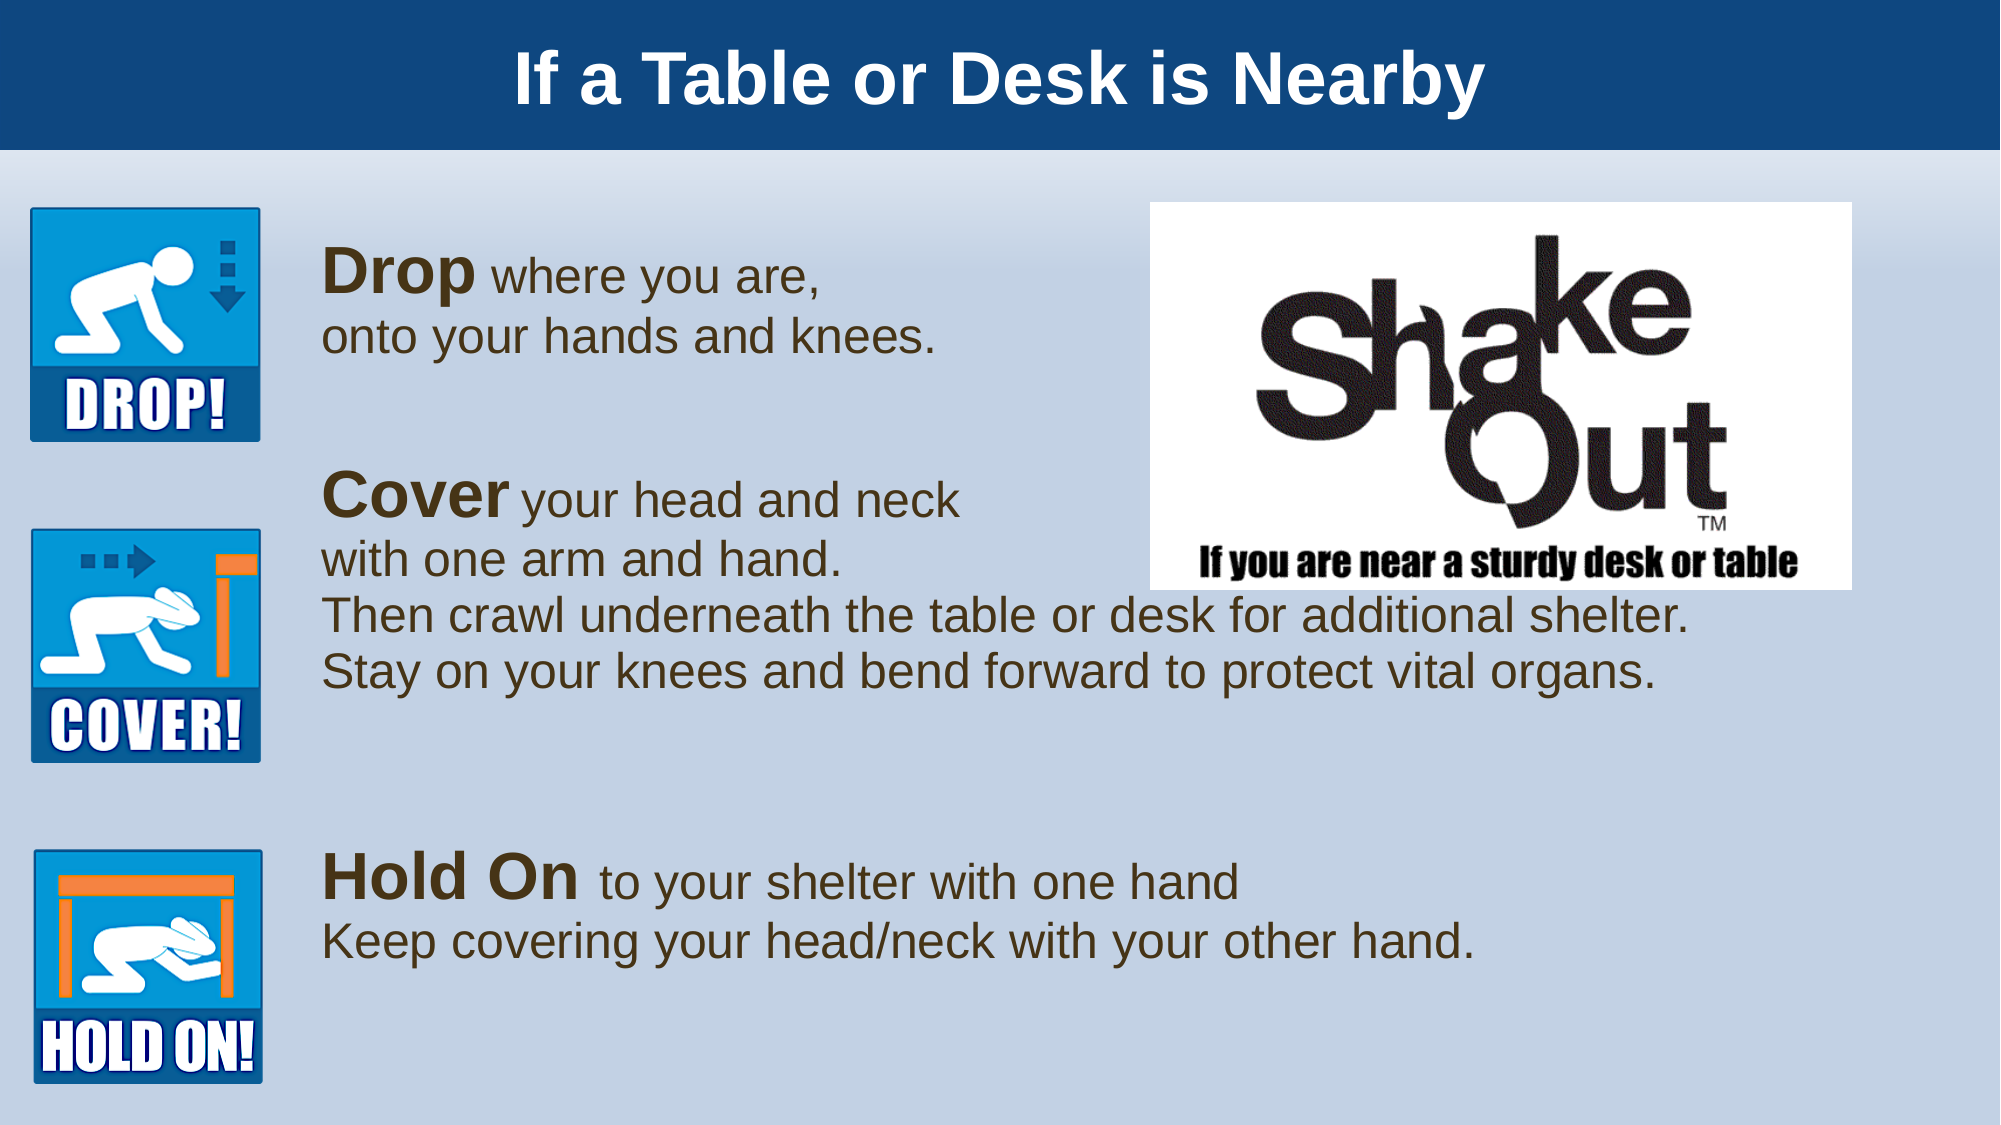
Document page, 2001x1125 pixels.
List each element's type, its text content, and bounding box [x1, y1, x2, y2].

picture [24, 848, 264, 1084]
table_header Drop where you are, onto your hands and knees. Cover your head and neck with one arm and hand. Then crawl underneath the table or desk for additional shelter. Stay on your knees and bend forward to protect vital organs. Hold On to your shelter with one hand Keep covering your head/neck with your other hand. [306, 226, 1985, 1125]
picture [24, 528, 268, 763]
picture [1150, 202, 1852, 590]
picture [30, 207, 268, 442]
text_box If a Table or Desk is Nearby [0, 21, 2000, 127]
